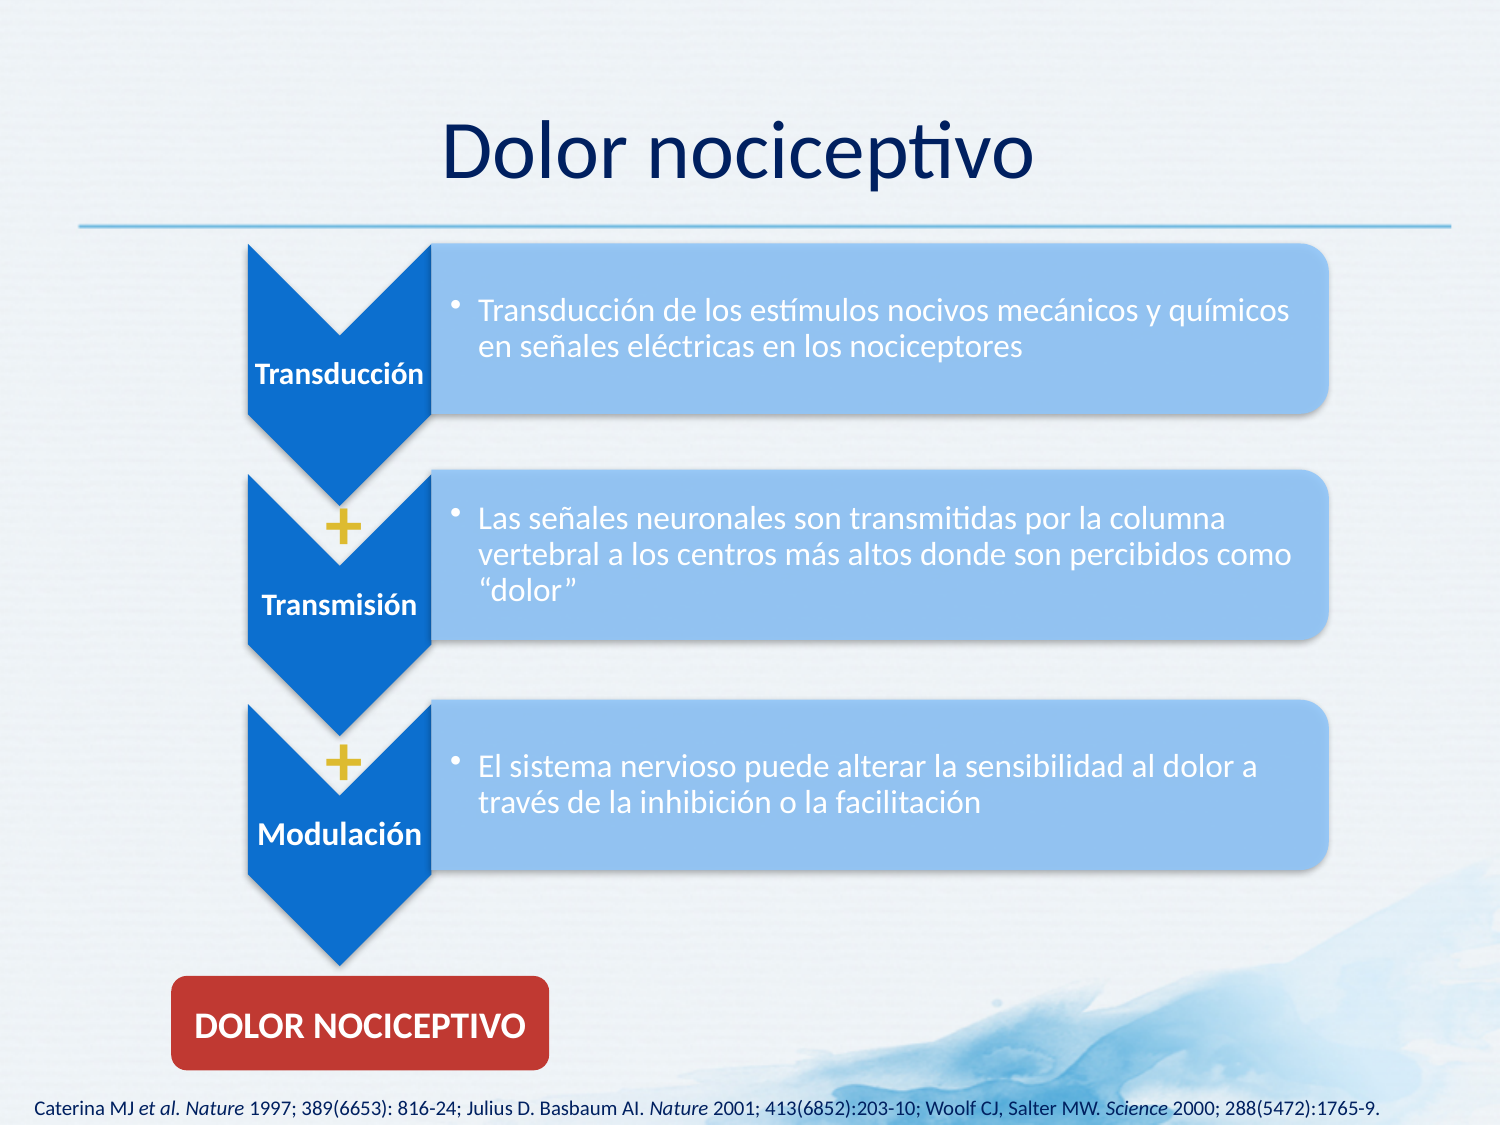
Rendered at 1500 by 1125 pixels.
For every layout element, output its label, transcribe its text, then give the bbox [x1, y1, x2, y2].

text_box Caterina MJ et al. Nature 1997; 389(6653): 816-24; Julius D. Basbaum AI. Nature 2001; 413(6852):203-10; Woolf CJ, Salter MW. Science 2000; 288(5472):1765-9. [34, 1094, 1434, 1120]
text_box DOLOR NOCICEPTIVO [169, 973, 552, 1073]
picture [0, 0, 1500, 1125]
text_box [247, 243, 1329, 967]
title Dolor nociceptivo [73, 59, 1424, 247]
